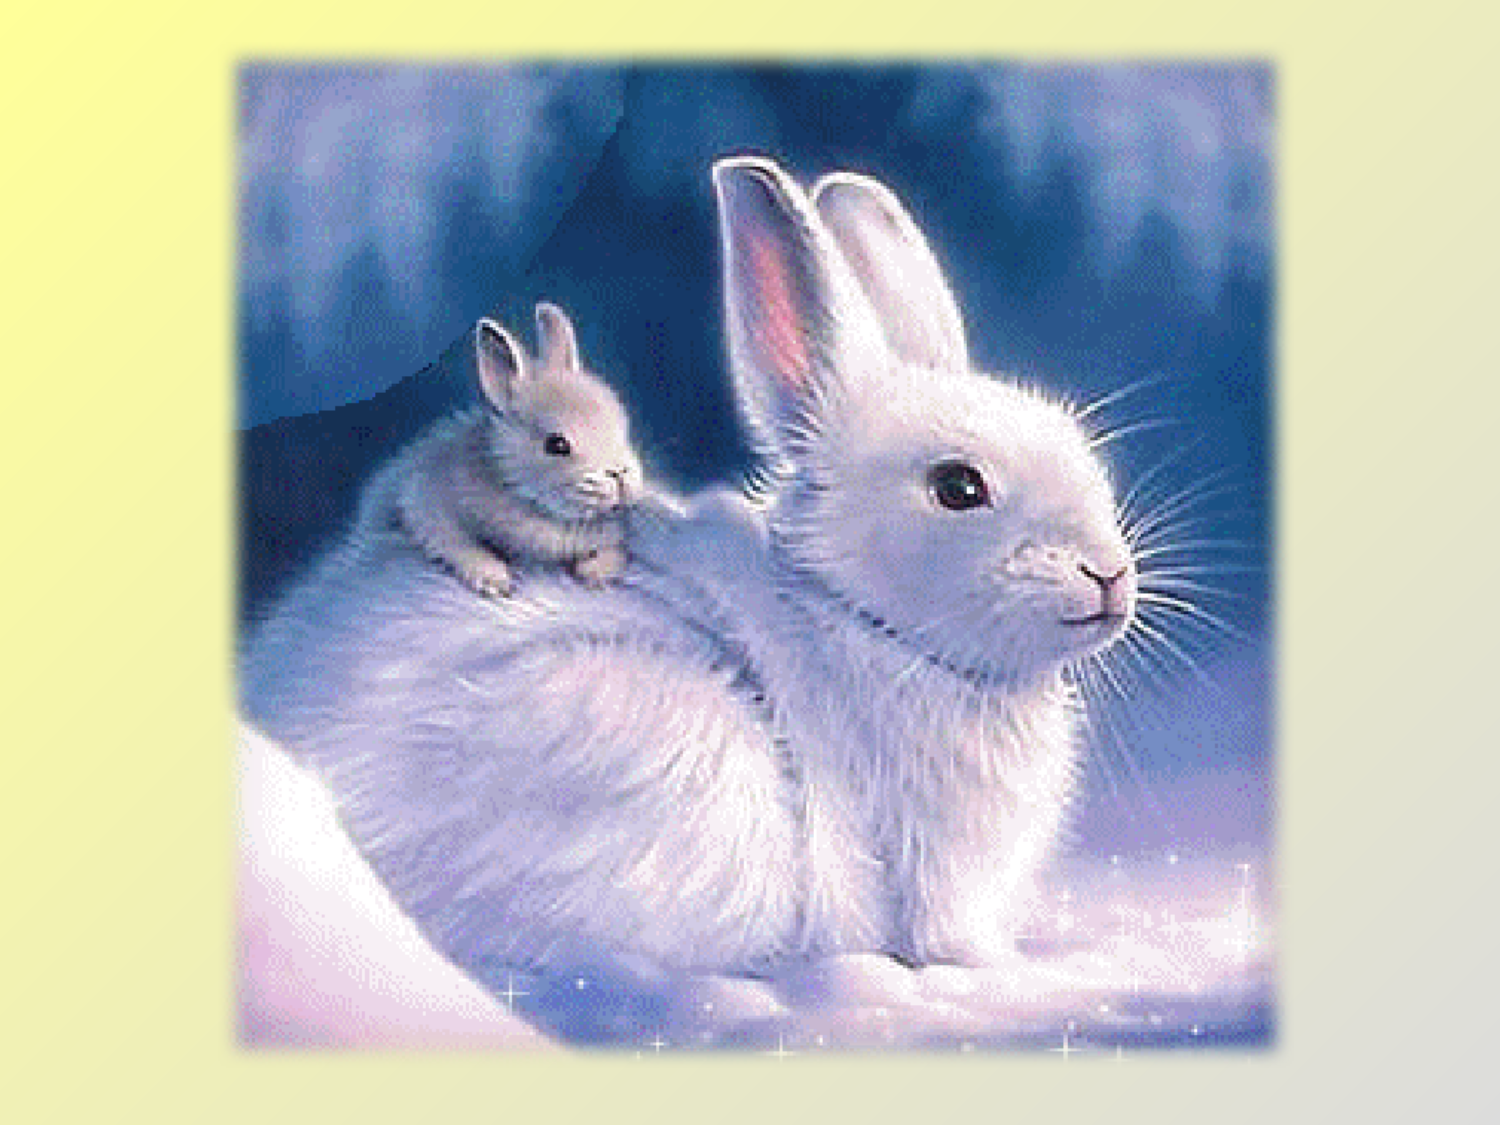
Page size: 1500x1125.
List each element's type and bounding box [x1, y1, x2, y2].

picture [218, 42, 1294, 1068]
